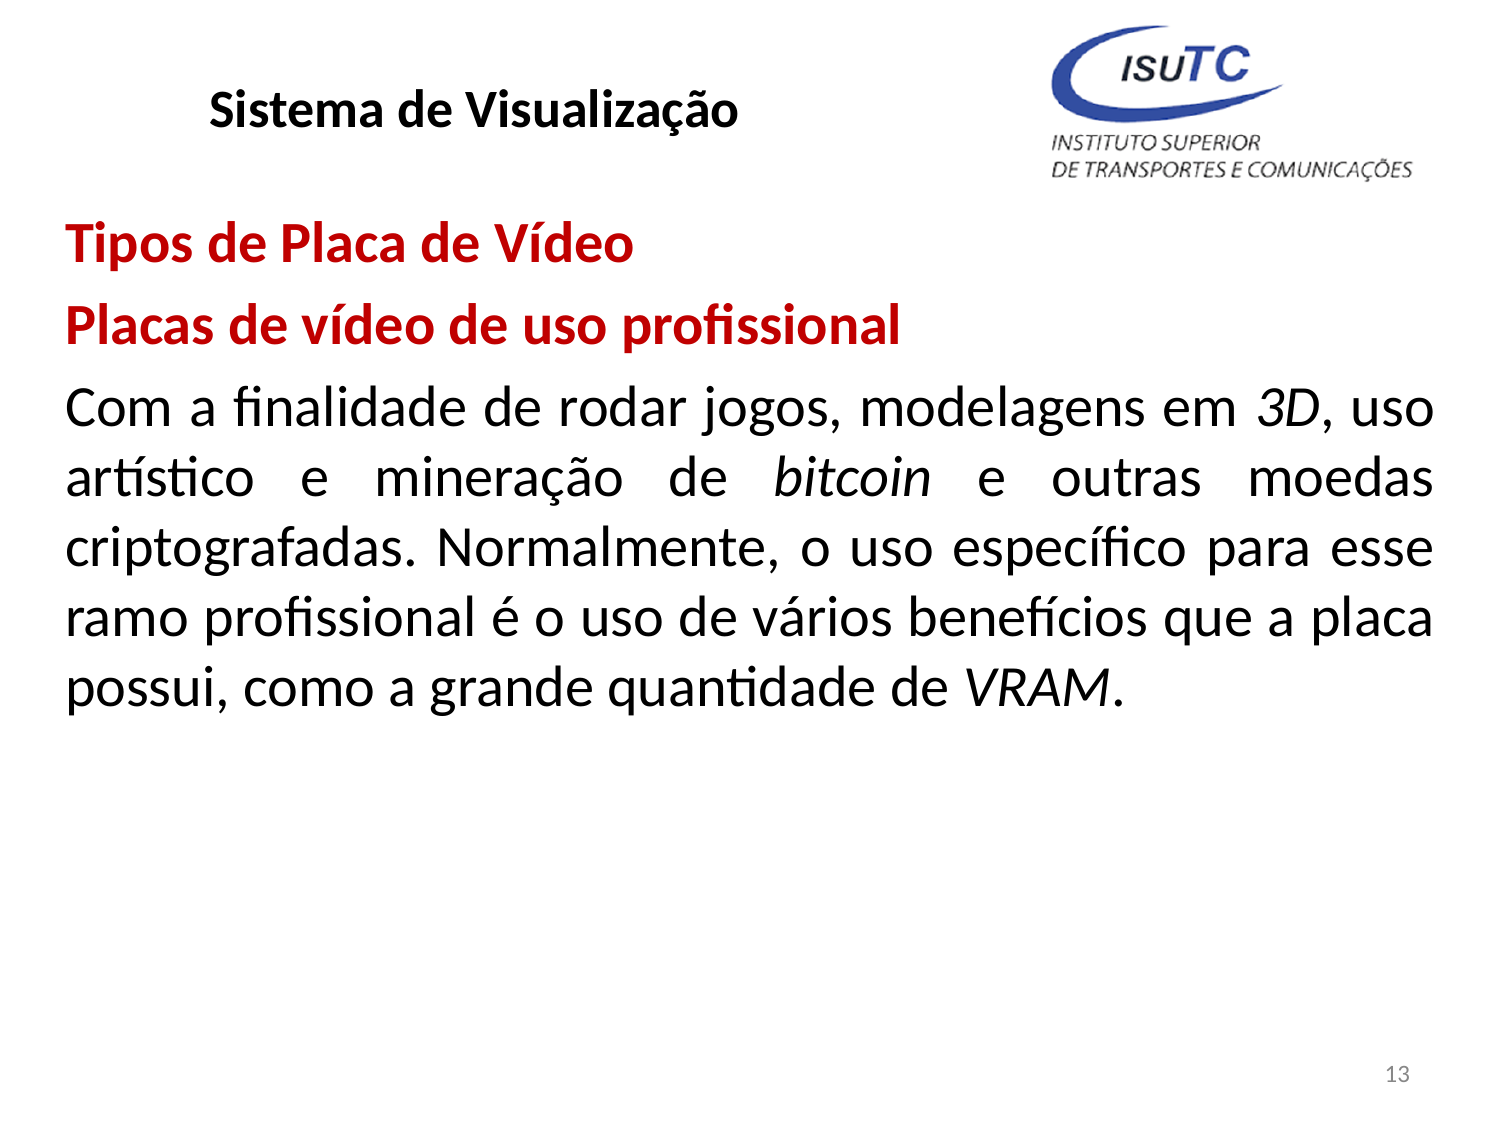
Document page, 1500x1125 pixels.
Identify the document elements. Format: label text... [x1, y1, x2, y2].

slide_number 13 [1074, 1042, 1425, 1103]
list Tipos de Placa de Vídeo Placas de vídeo de uso profissional Com a finalidade de rodar jogos, modelagens em 3D, uso artístico e mineração de bitcoin e outras moedas criptografadas. Normalmente, o uso específico para esse ramo profissional é o uso de vários benefícios que a placa possui, como a grande quantidade de VRAM. [50, 197, 1450, 1009]
title Sistema de Visualização [37, 12, 913, 253]
picture [1012, 12, 1451, 198]
